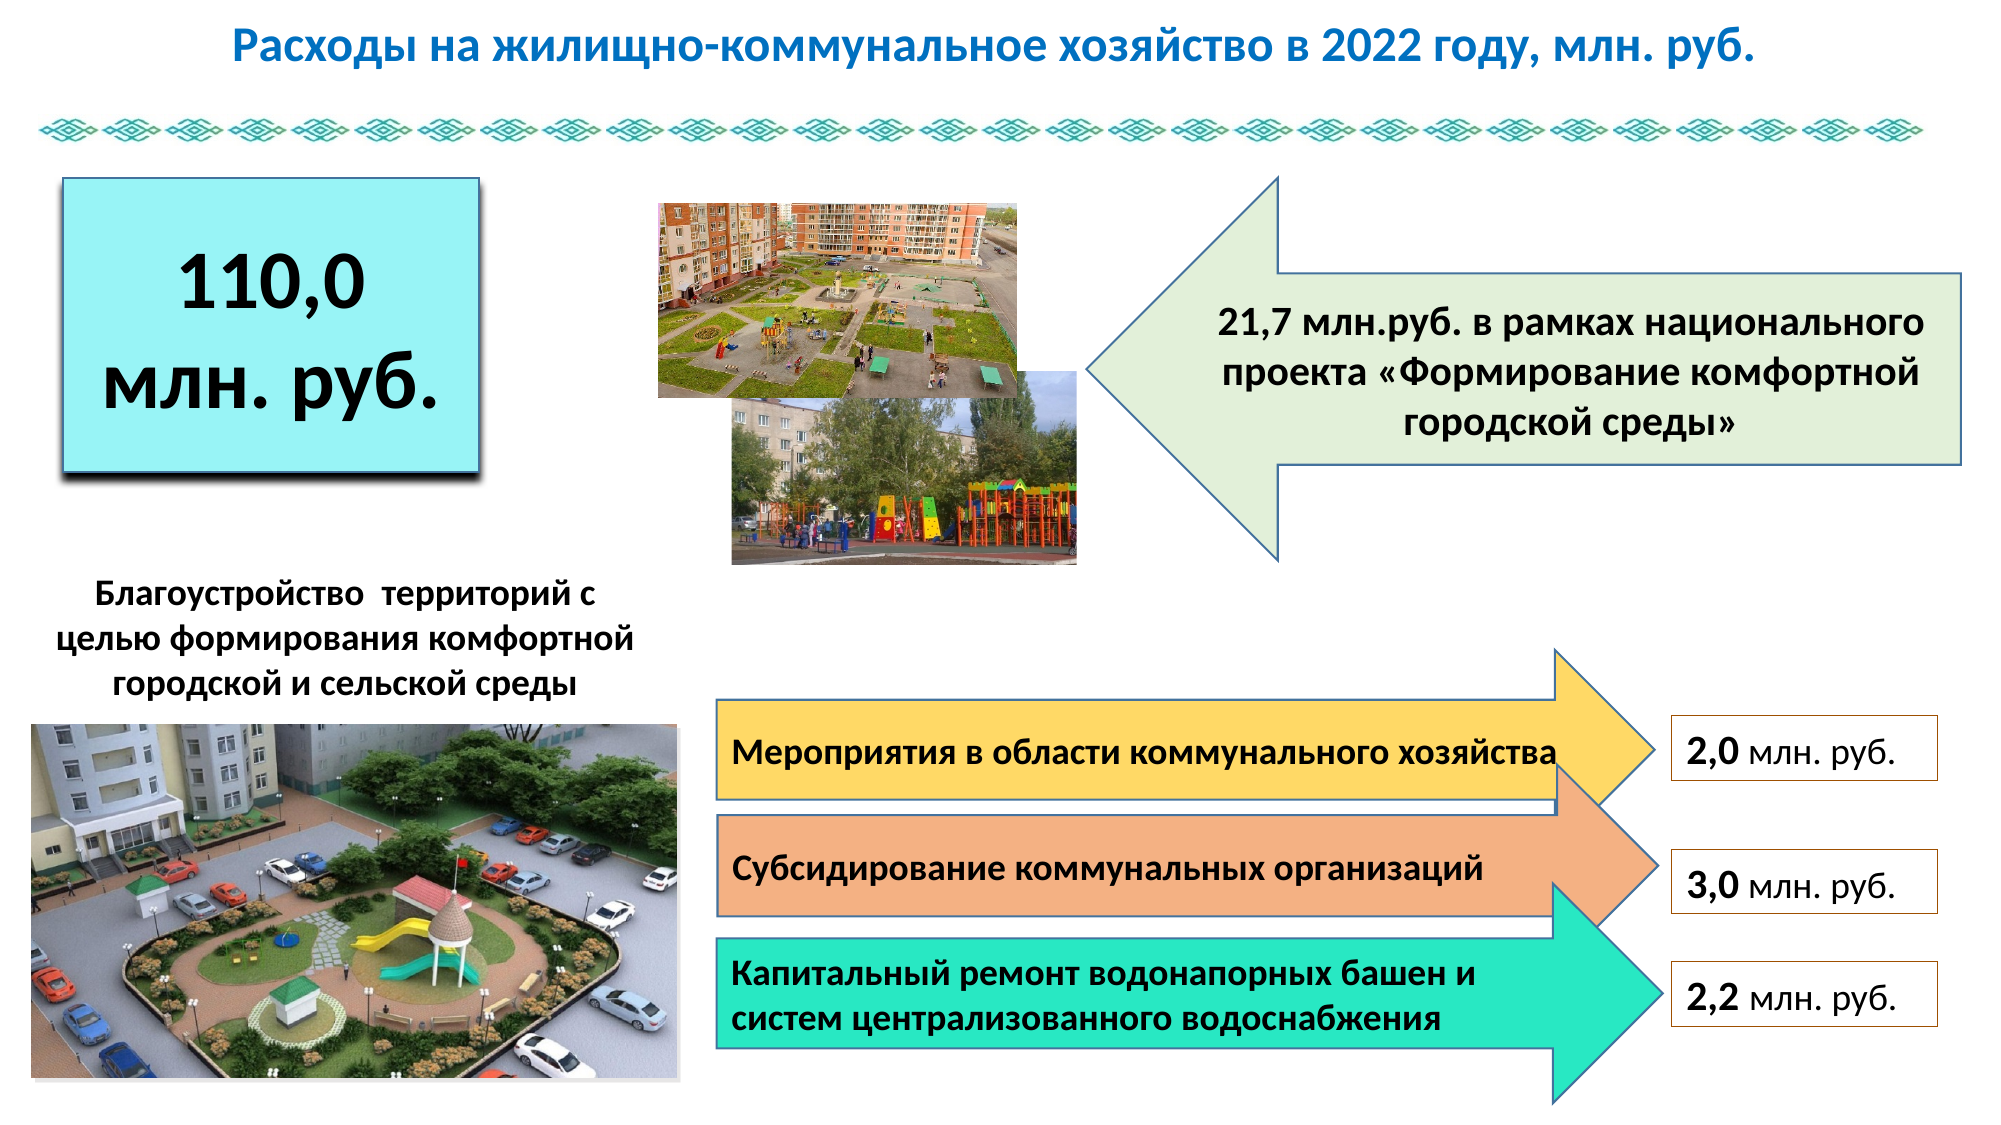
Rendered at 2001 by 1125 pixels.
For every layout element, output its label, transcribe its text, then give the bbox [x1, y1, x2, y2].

picture [31, 724, 677, 1078]
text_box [38, 114, 1928, 146]
text_box 110,0 млн. руб. [62, 177, 480, 473]
text_box Благоустройство территорий с целью формирования комфортной городской и сельской среды [23, 560, 668, 711]
text_box Расходы на жилищно-коммунальное хозяйство в 2022 году, млн. руб. [0, 0, 2000, 90]
text_box 21,7 млн.руб. в рамках национального проекта «Формирование комфортной городской среды» [1084, 175, 1962, 563]
text_box 3,0 млн. руб. [1671, 849, 1938, 914]
text_box 2,2 млн. руб. [1671, 961, 1938, 1027]
picture [658, 203, 1077, 566]
text_box 2,0 млн. руб. [1671, 715, 1938, 781]
text_box Субсидирование коммунальных организаций [716, 765, 1660, 927]
text_box Капитальный ремонт водонапорных башен и систем централизованного водоснабжения [715, 880, 1665, 1106]
text_box Мероприятия в области коммунального хозяйства [715, 647, 1657, 814]
